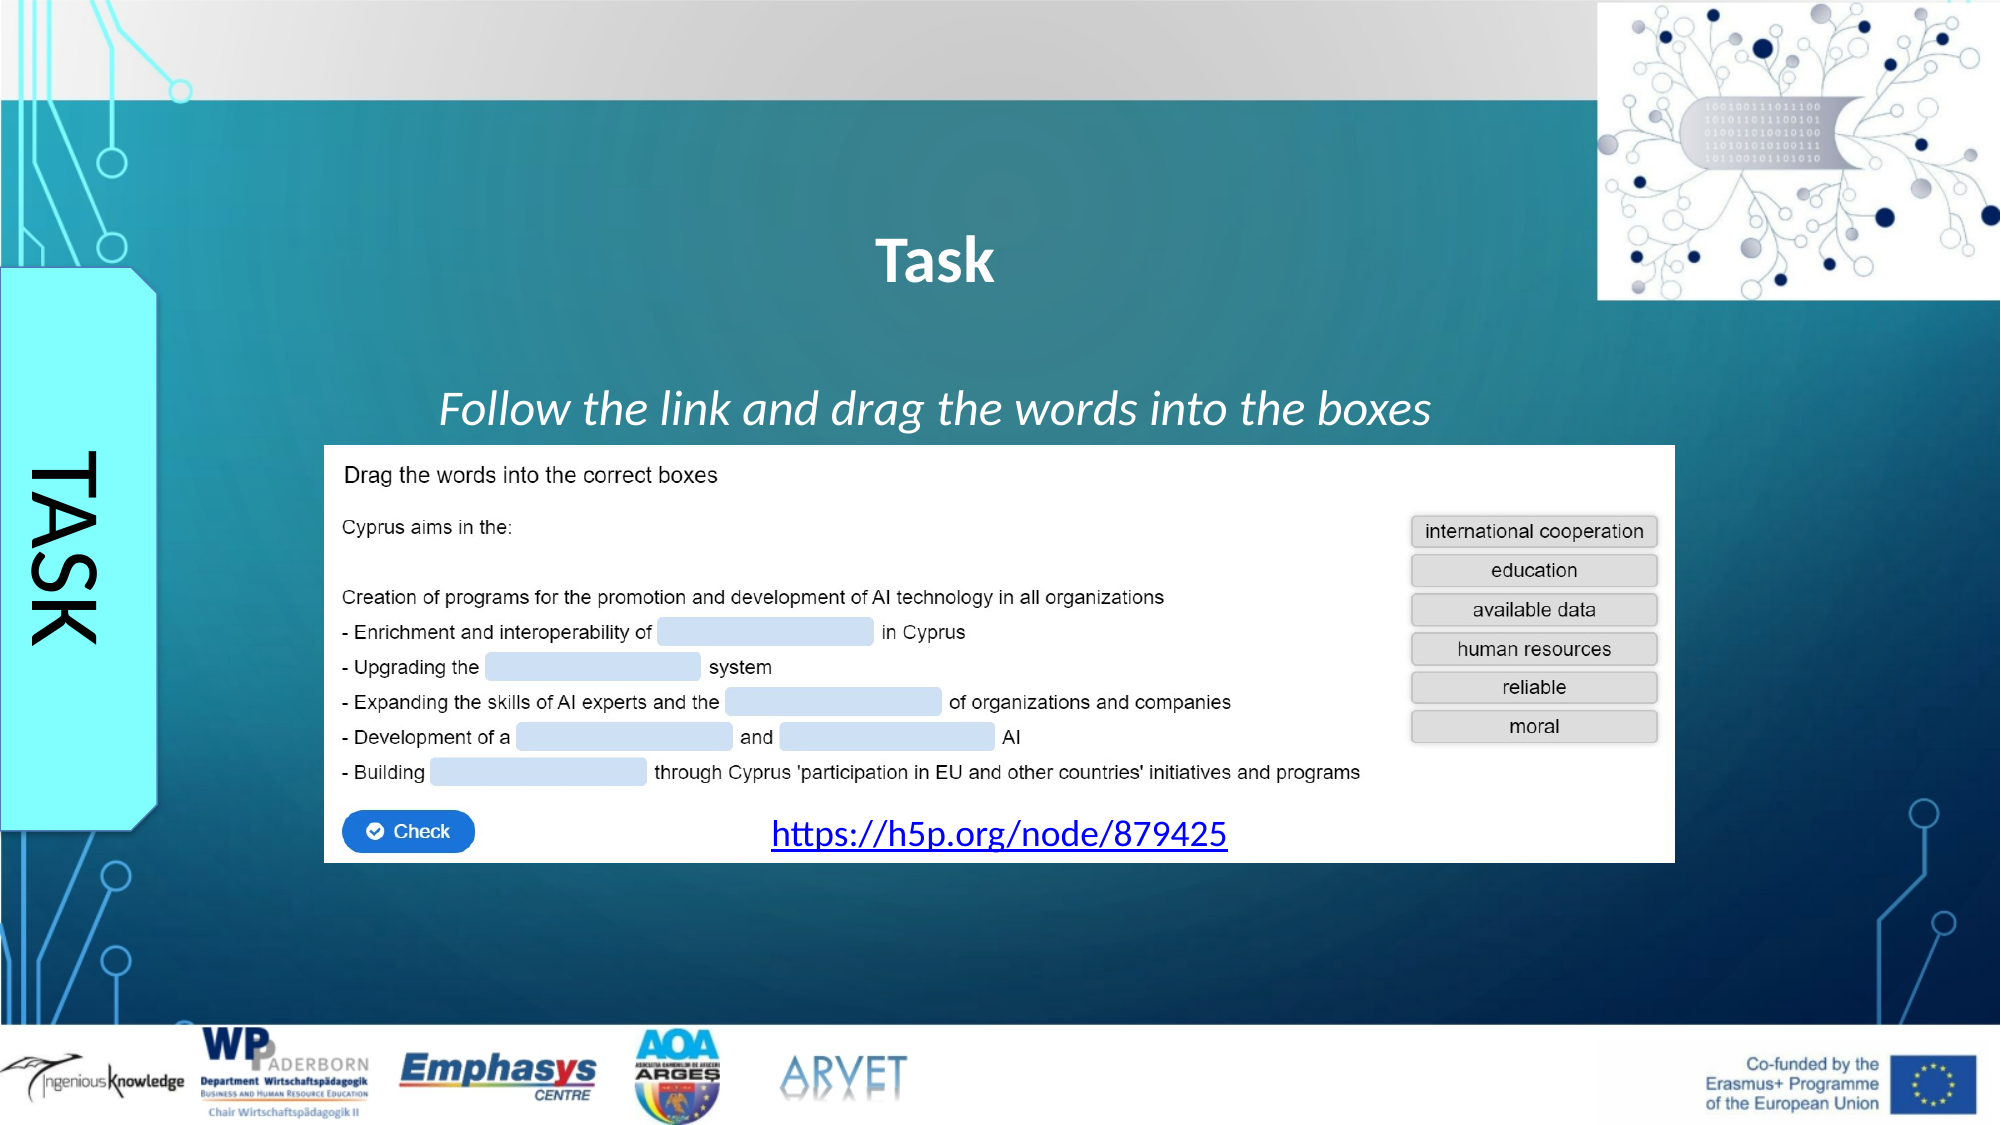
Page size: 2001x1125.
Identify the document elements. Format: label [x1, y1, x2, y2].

list [324, 445, 1676, 863]
picture [0, 0, 2000, 1125]
